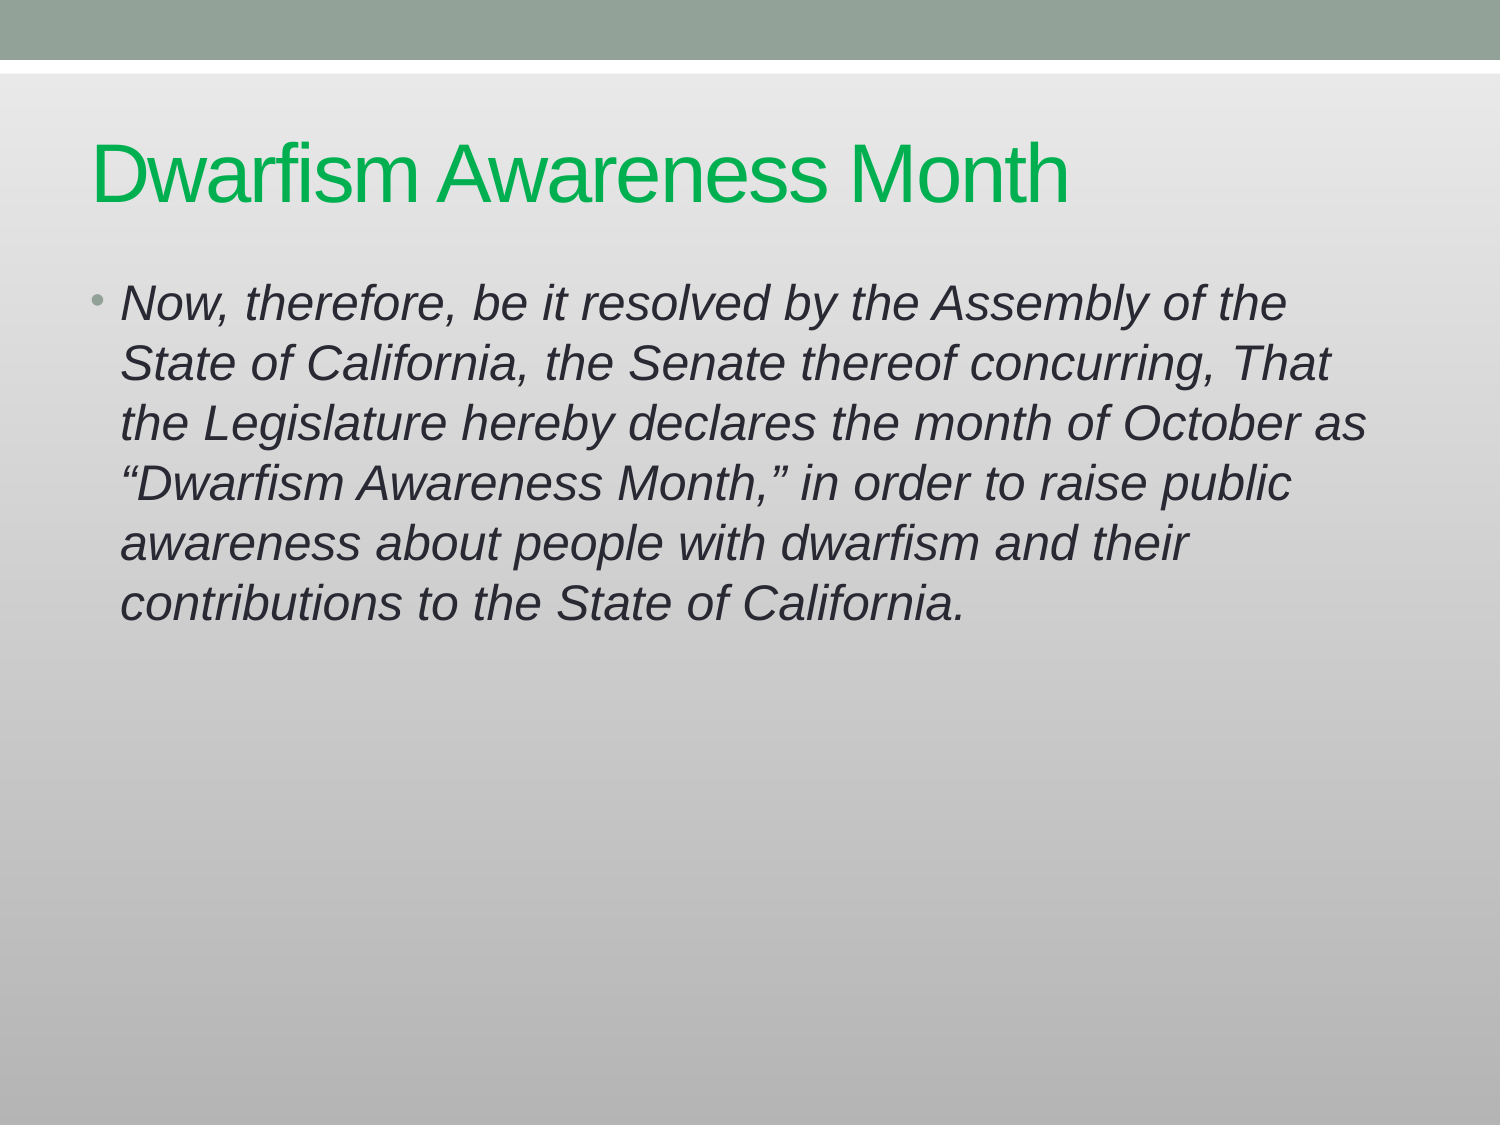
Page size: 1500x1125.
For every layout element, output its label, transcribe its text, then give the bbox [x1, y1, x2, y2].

title Dwarfism Awareness Month [75, 87, 1425, 250]
list Now, therefore, be it resolved by the Assembly of the State of California, the Senate thereof concurring, That the Legislature hereby declares the month of October as “Dwarfism Awareness Month,” in order to raise public awareness about people with dwarfism and their contributions to the State of California. [75, 262, 1425, 1063]
